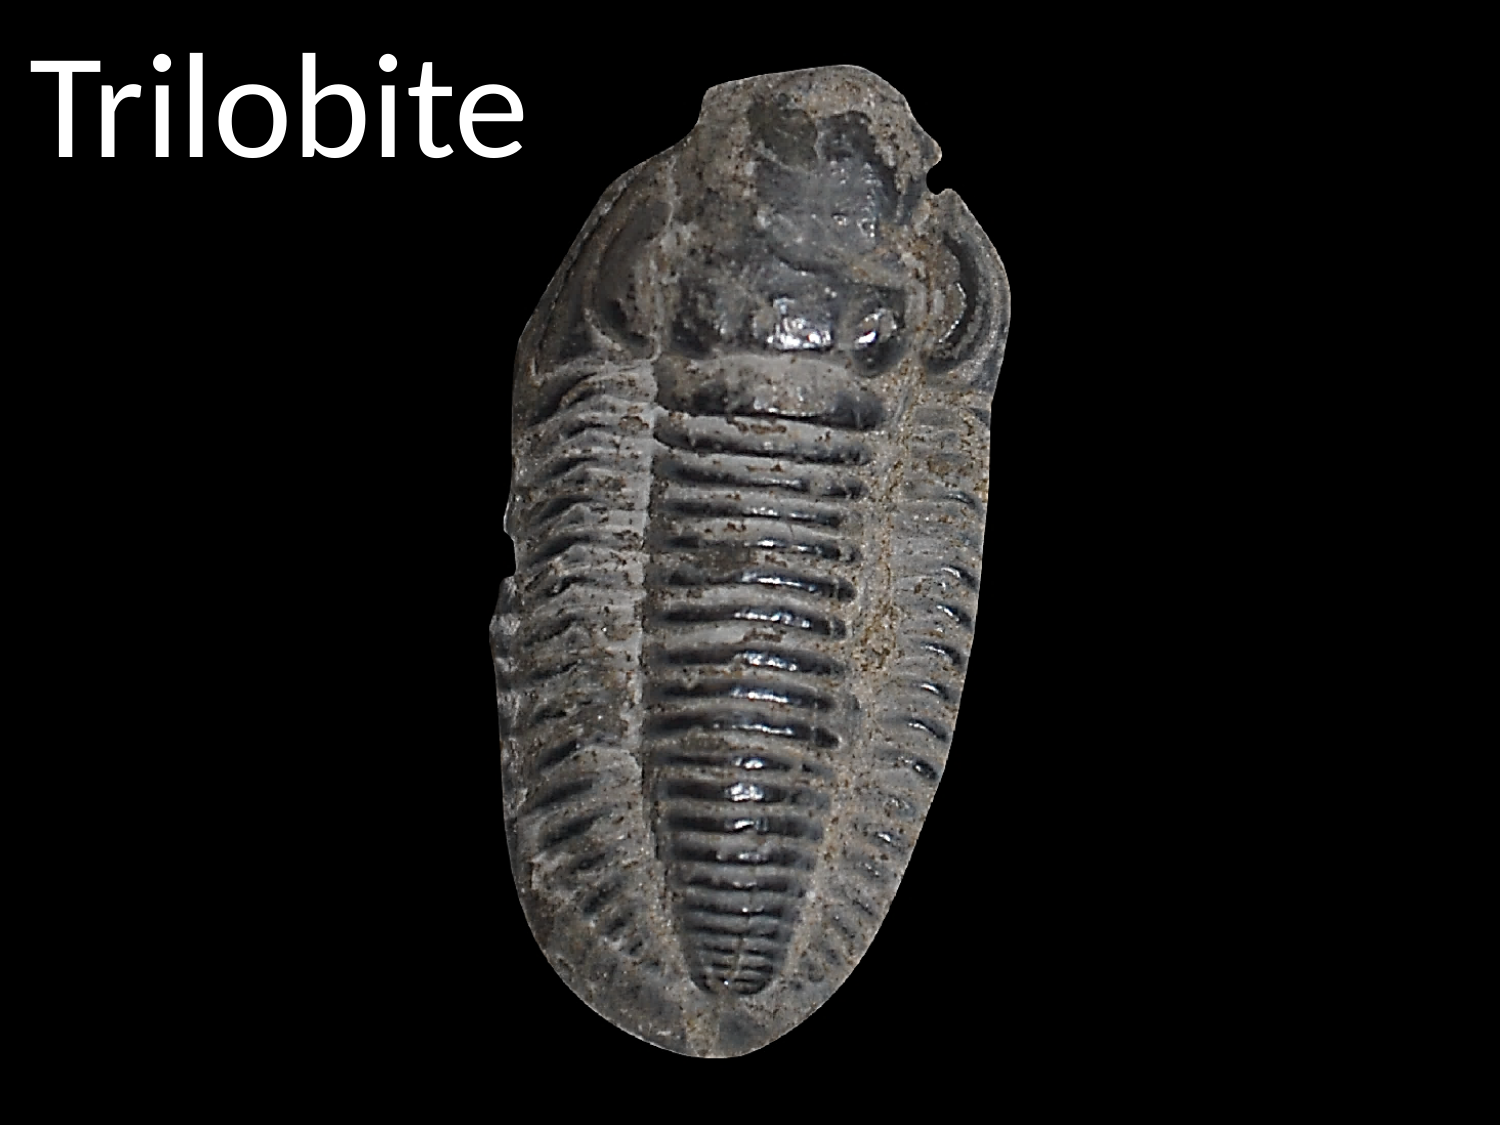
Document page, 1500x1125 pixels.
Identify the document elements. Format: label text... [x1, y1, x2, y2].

text_box Trilobite [0, 0, 559, 195]
picture [224, 36, 1276, 1089]
